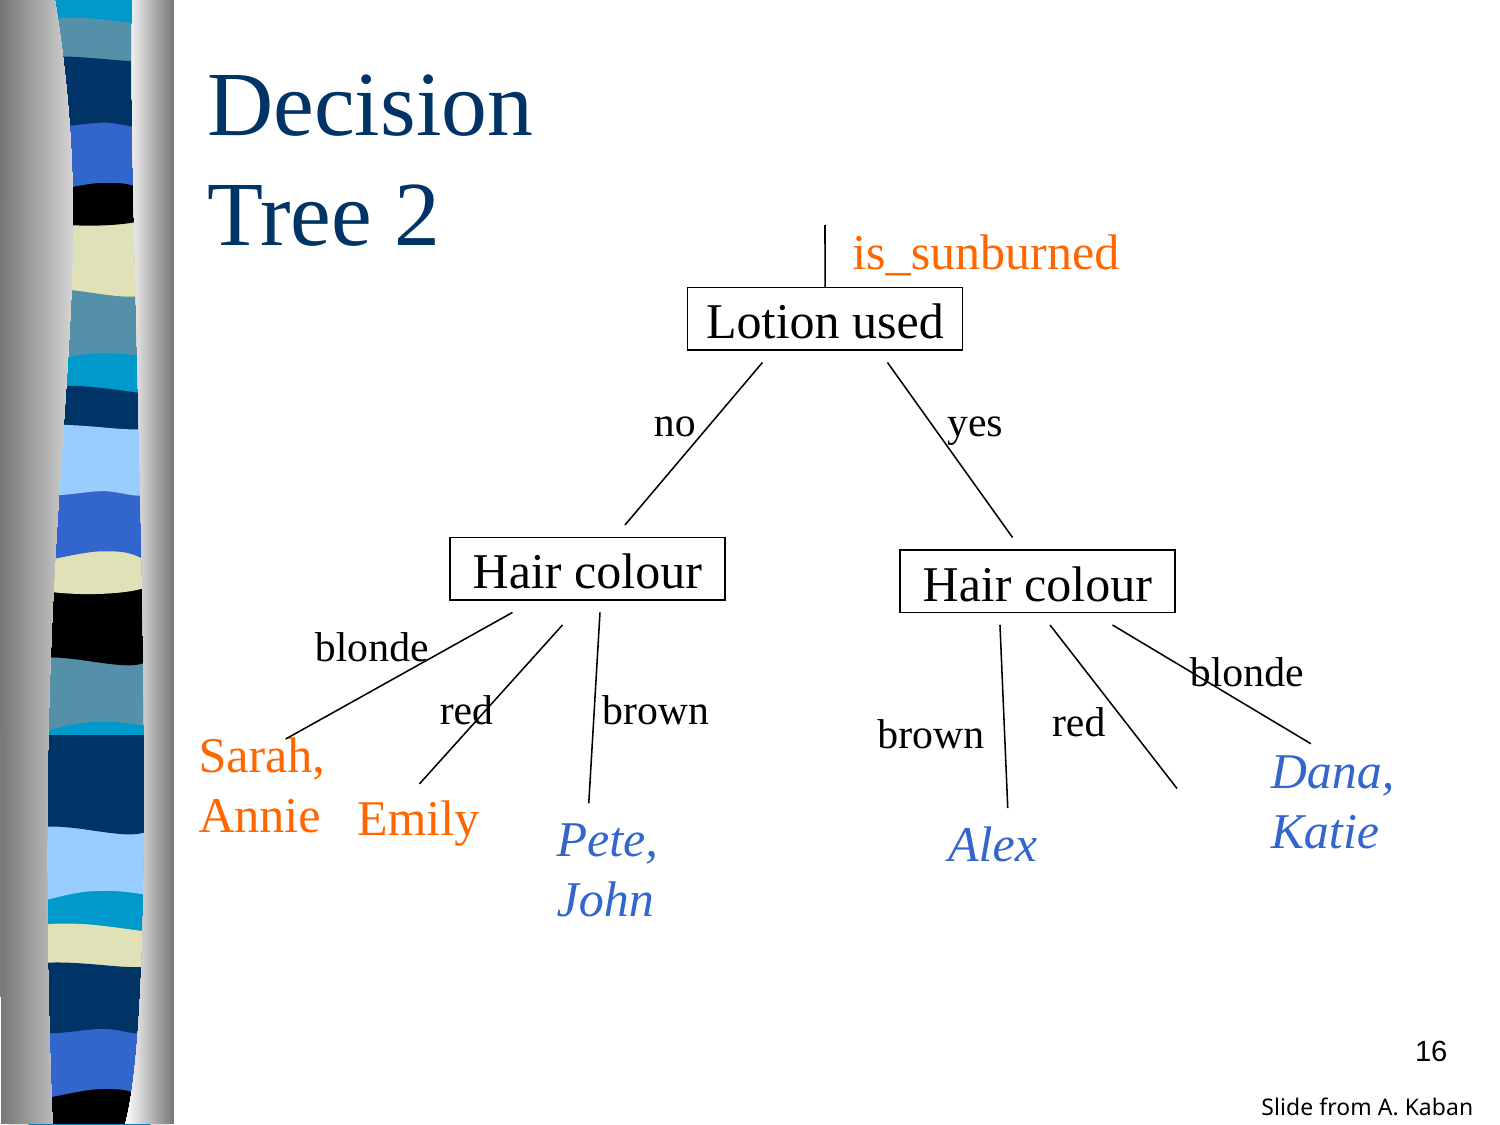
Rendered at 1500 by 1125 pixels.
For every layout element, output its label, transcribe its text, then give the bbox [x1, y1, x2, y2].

text_box Hair colour [900, 549, 1175, 613]
text_box blonde [299, 612, 450, 678]
text_box Alex [933, 804, 1066, 879]
text_box brown [587, 675, 738, 740]
slide_number 16 [1149, 1025, 1463, 1100]
text_box Dana, Katie [1255, 731, 1429, 867]
text_box Sarah, Annie [183, 715, 356, 851]
text_box no [599, 387, 750, 453]
text_box red [1037, 687, 1188, 753]
text_box Lotion used [687, 287, 963, 350]
text_box Pete, John [541, 798, 715, 934]
text_box Emily [342, 778, 508, 854]
text_box blonde [1174, 637, 1325, 703]
text_box is_sunburned [837, 212, 1313, 288]
text_box red [424, 675, 575, 740]
text_box yes [899, 387, 1050, 453]
title Decision Tree 2 [192, 52, 635, 256]
text_box Hair colour [450, 537, 725, 600]
text_box brown [862, 699, 1013, 765]
text_box Slide from A. Kaban [1246, 1085, 1489, 1125]
